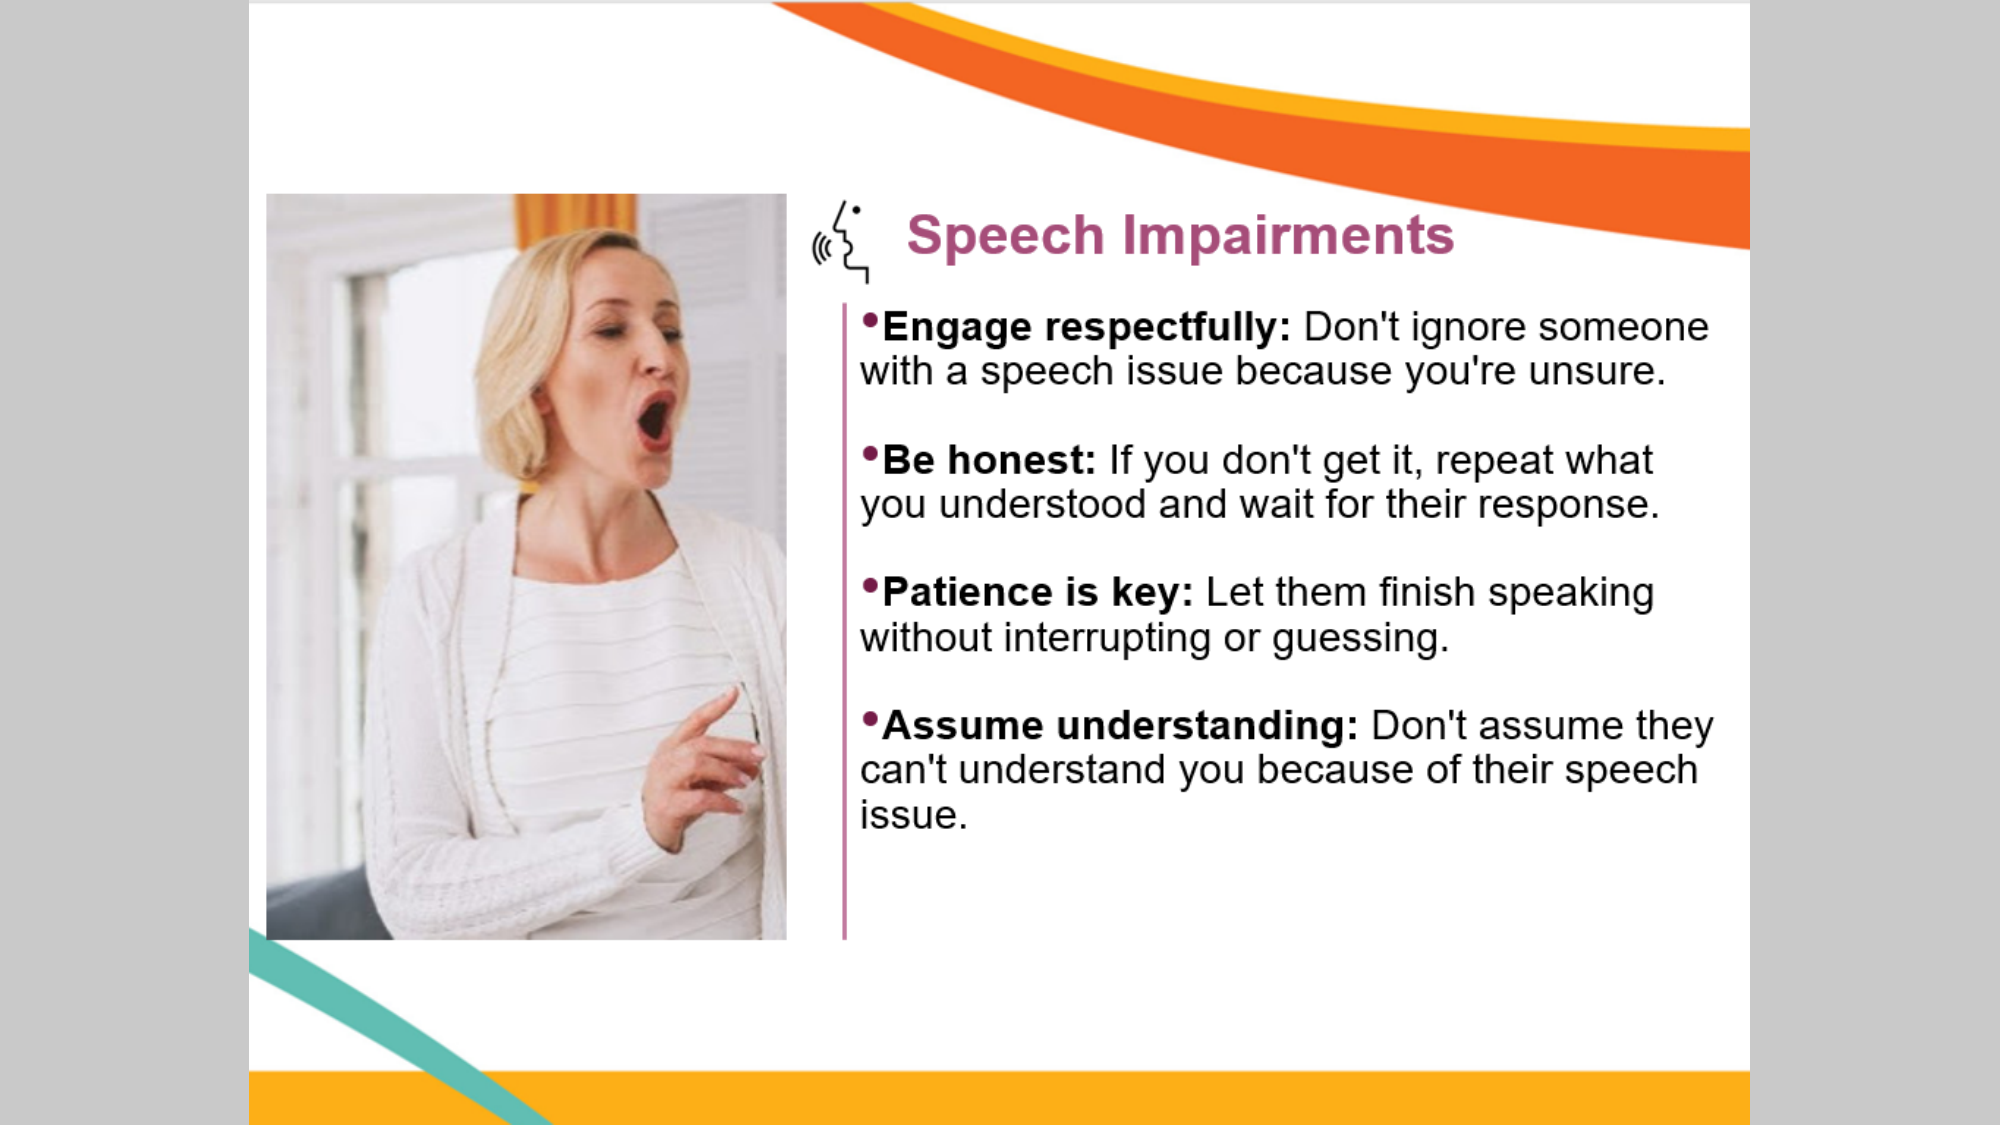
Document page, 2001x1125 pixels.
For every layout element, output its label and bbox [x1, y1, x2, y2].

picture [249, 0, 1751, 1125]
